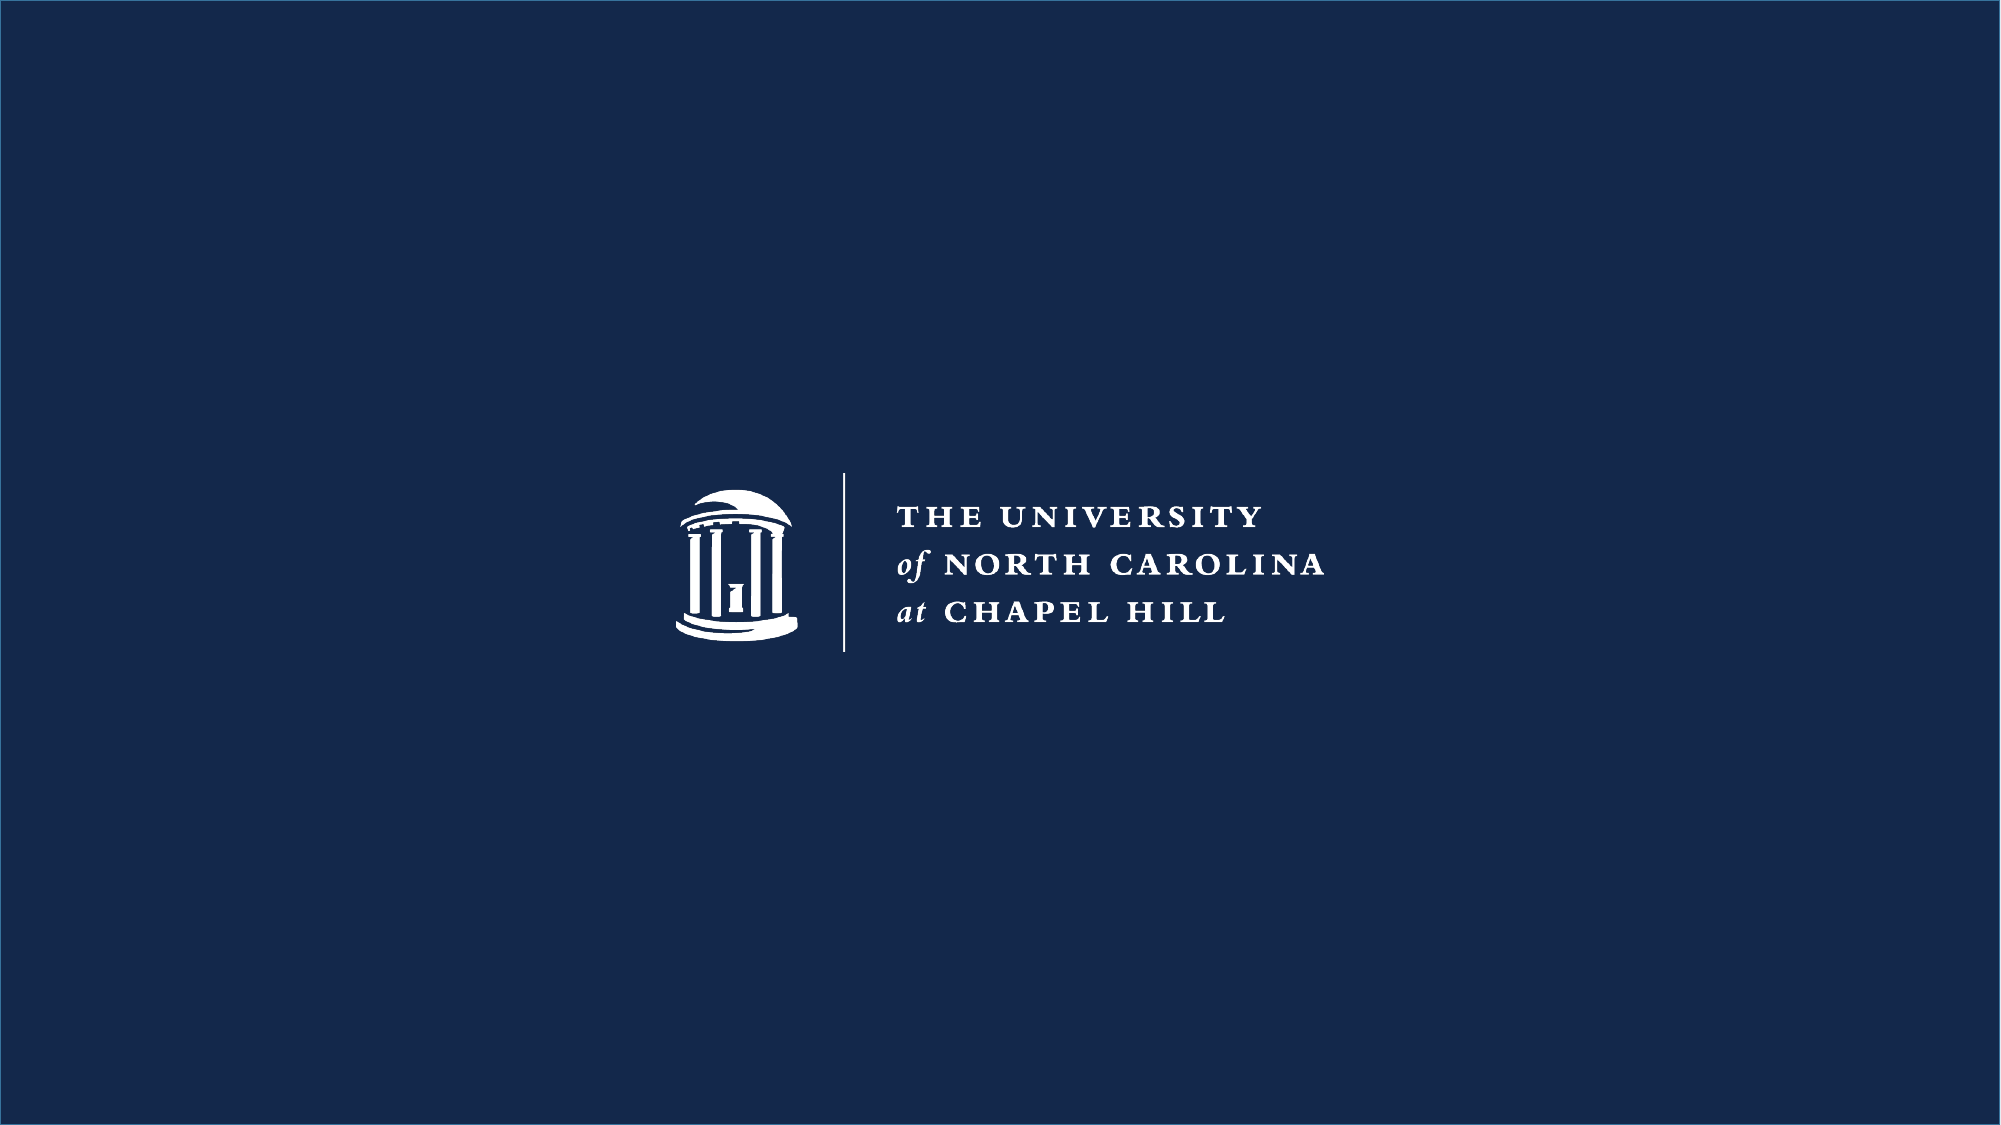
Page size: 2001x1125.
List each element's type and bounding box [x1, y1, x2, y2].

picture [676, 473, 1324, 652]
